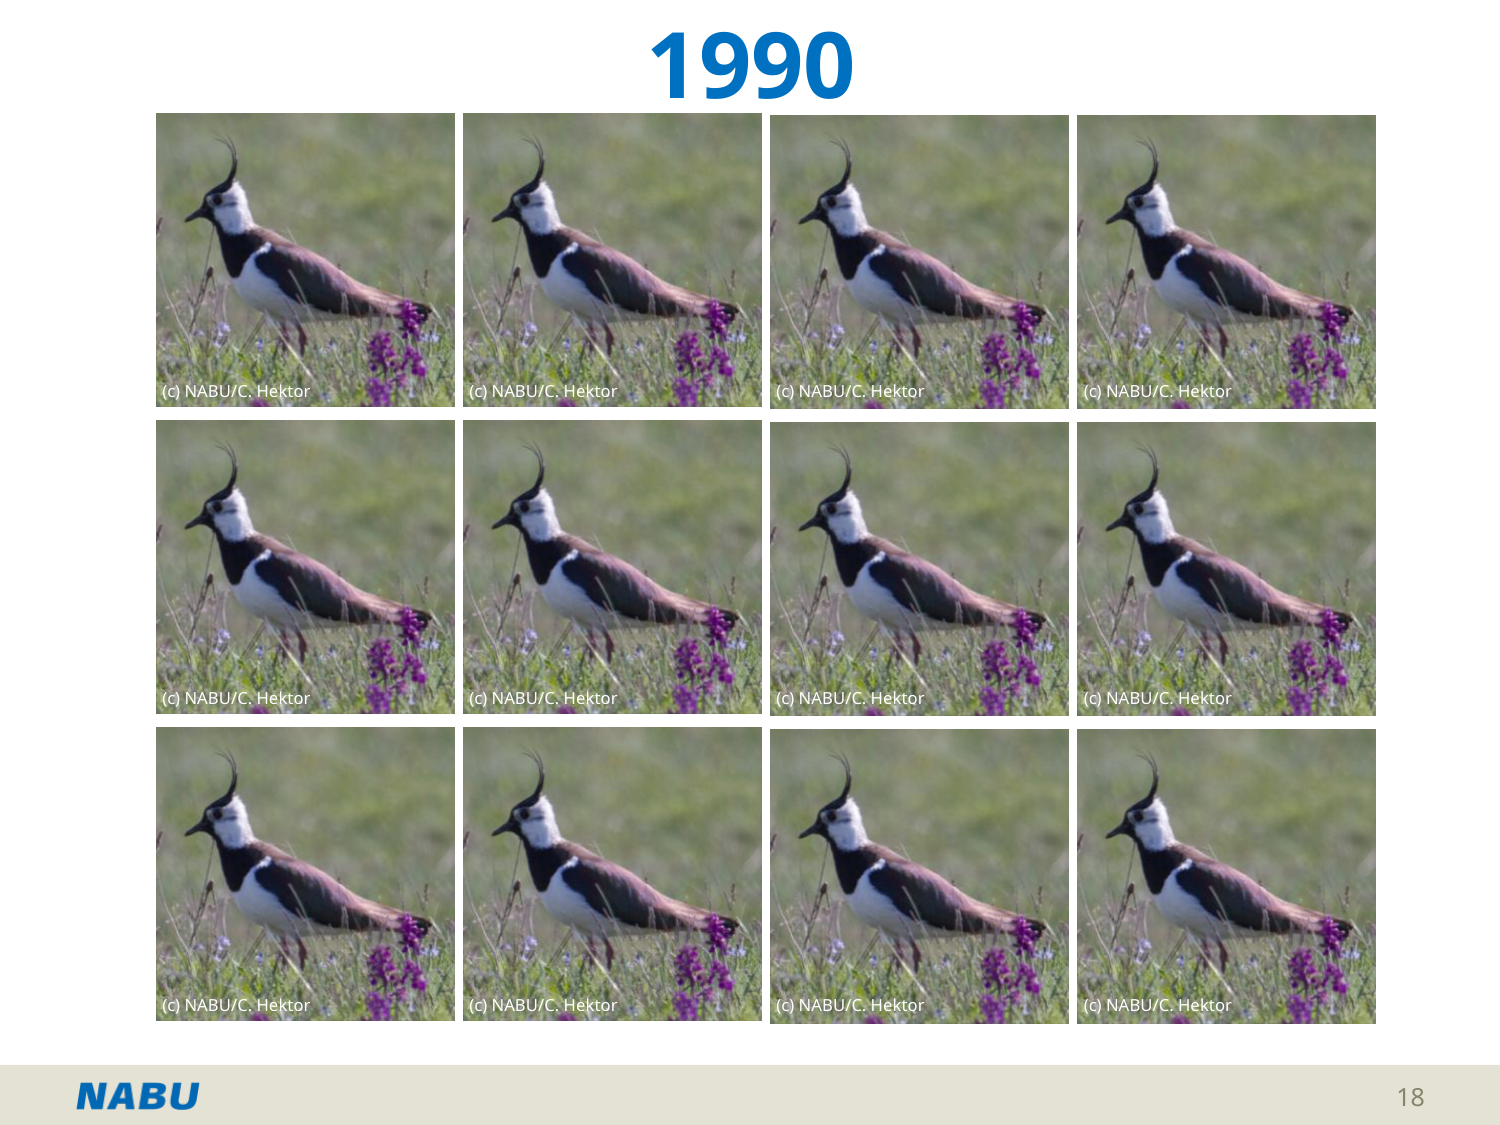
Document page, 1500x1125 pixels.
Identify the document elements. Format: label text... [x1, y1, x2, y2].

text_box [761, 729, 1067, 1024]
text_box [454, 727, 762, 1024]
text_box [147, 113, 453, 410]
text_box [761, 115, 1067, 410]
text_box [1068, 422, 1377, 717]
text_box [761, 422, 1067, 717]
text_box 1990 [631, 0, 987, 112]
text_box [1068, 115, 1377, 410]
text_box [1068, 729, 1377, 1024]
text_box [454, 420, 762, 717]
picture [75, 1081, 201, 1111]
slide_number 18 [1340, 1086, 1425, 1116]
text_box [147, 727, 453, 1024]
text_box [147, 420, 453, 717]
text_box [454, 113, 762, 410]
